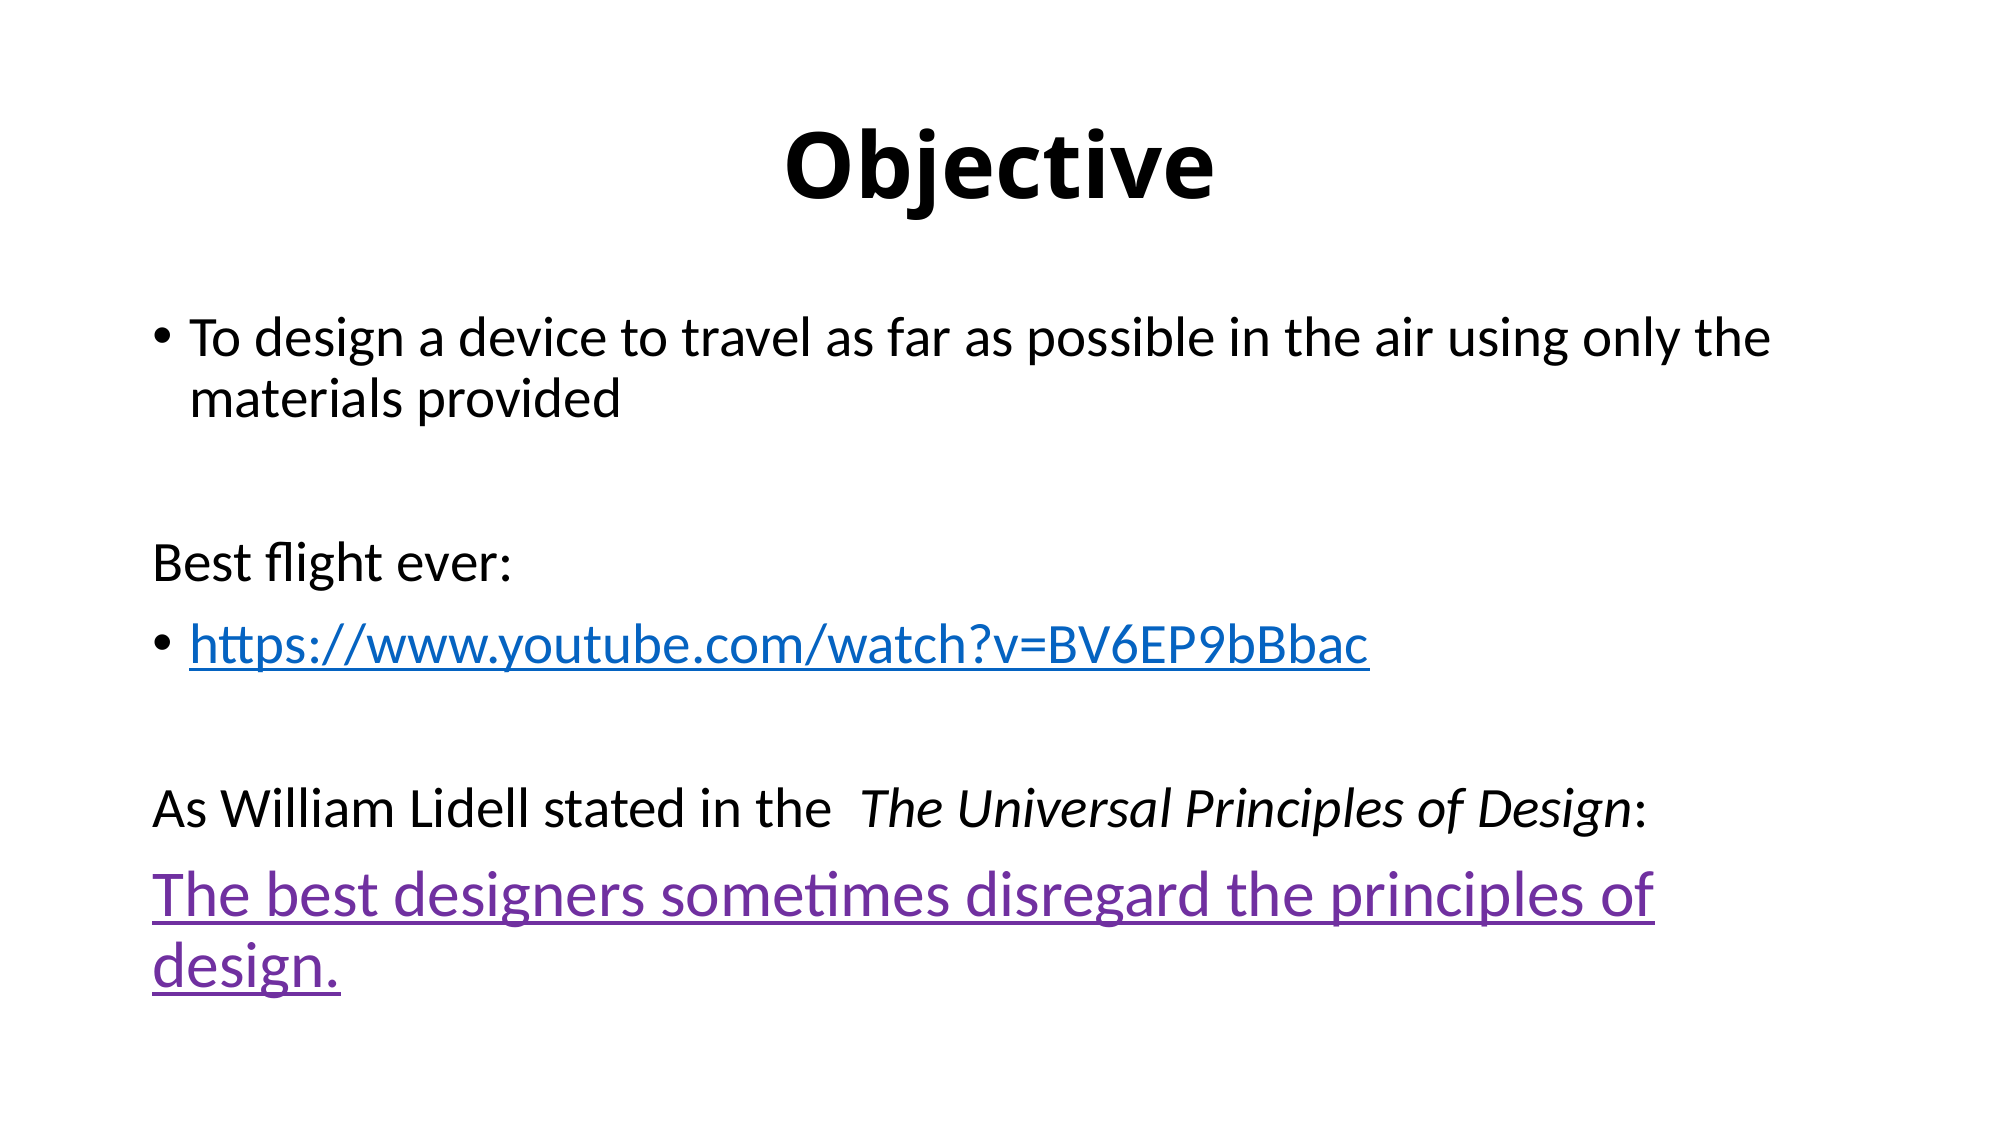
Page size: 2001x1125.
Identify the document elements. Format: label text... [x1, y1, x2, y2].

title Objective [137, 59, 1863, 278]
list To design a device to travel as far as possible in the air using only the materials provided Best flight ever: https://www.youtube.com/watch?v=BV6EP9bBbac As William Lidell stated in the The Universal Principles of Design: The best designers sometimes disregard the principles of design. [137, 299, 1863, 1014]
